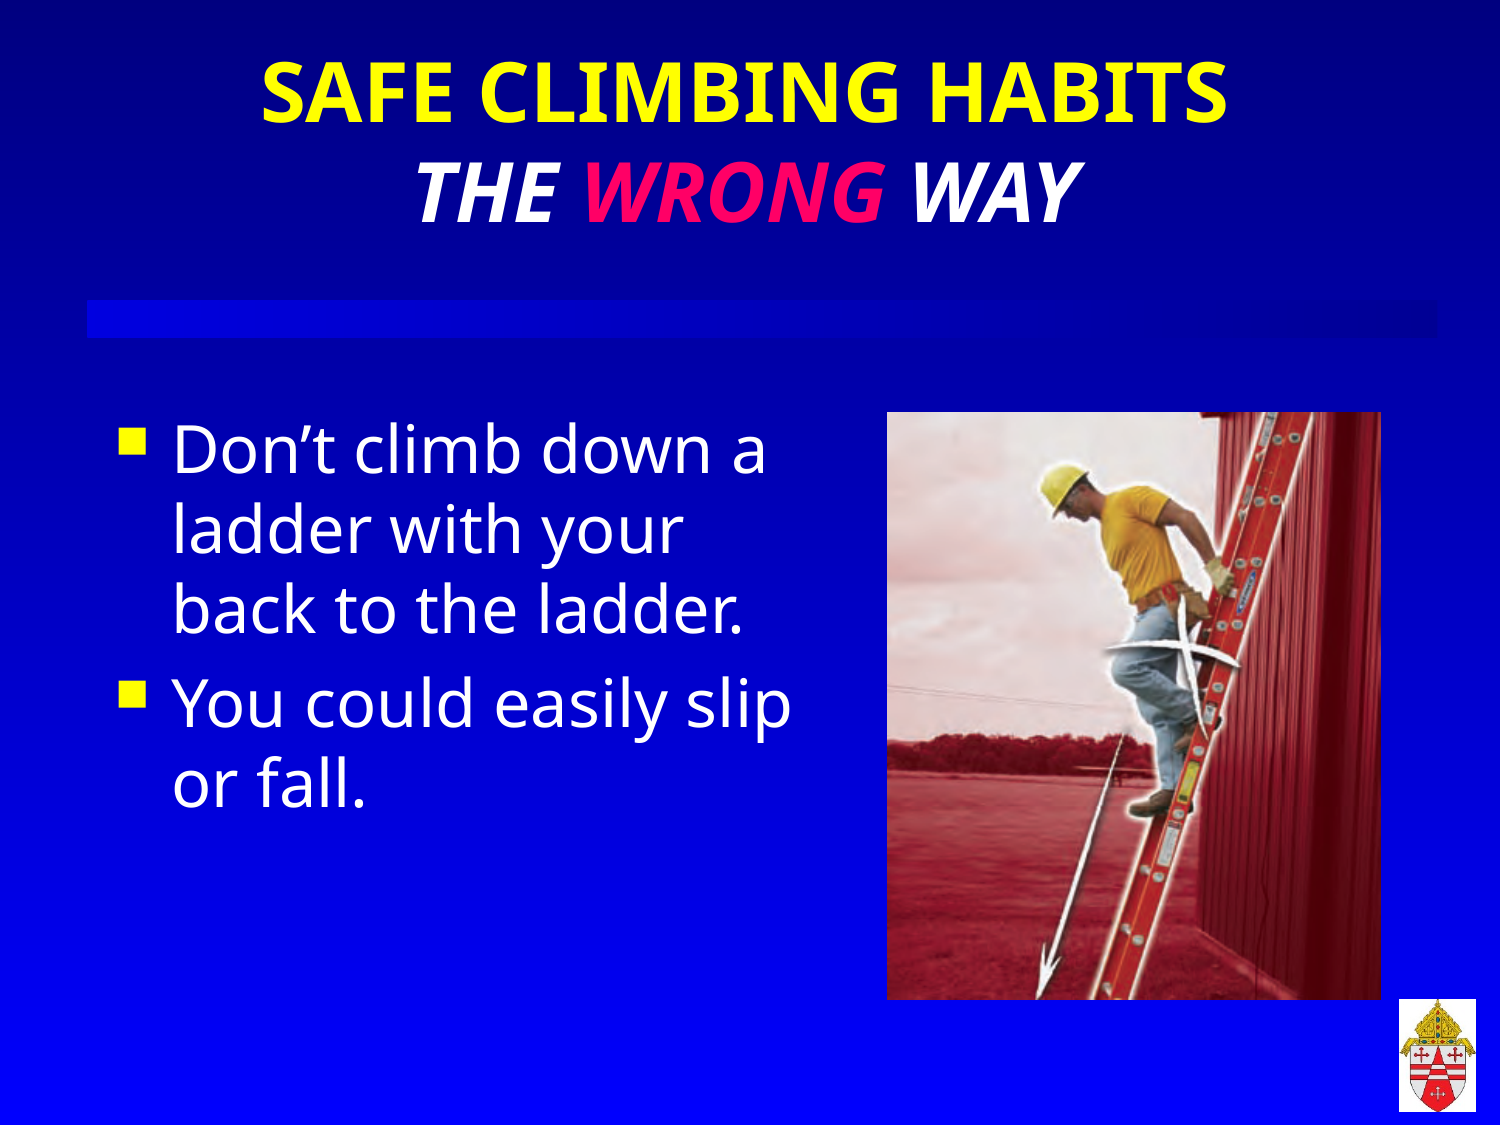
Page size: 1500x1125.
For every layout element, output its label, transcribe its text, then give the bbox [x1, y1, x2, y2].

picture [887, 412, 1381, 1001]
title SAFE CLIMBING HABITS THE WRONG WAY [61, 61, 1451, 248]
picture [1399, 999, 1476, 1112]
list Don’t climb down a ladder with your back to the ladder. You could easily slip or fall. [99, 399, 863, 1076]
